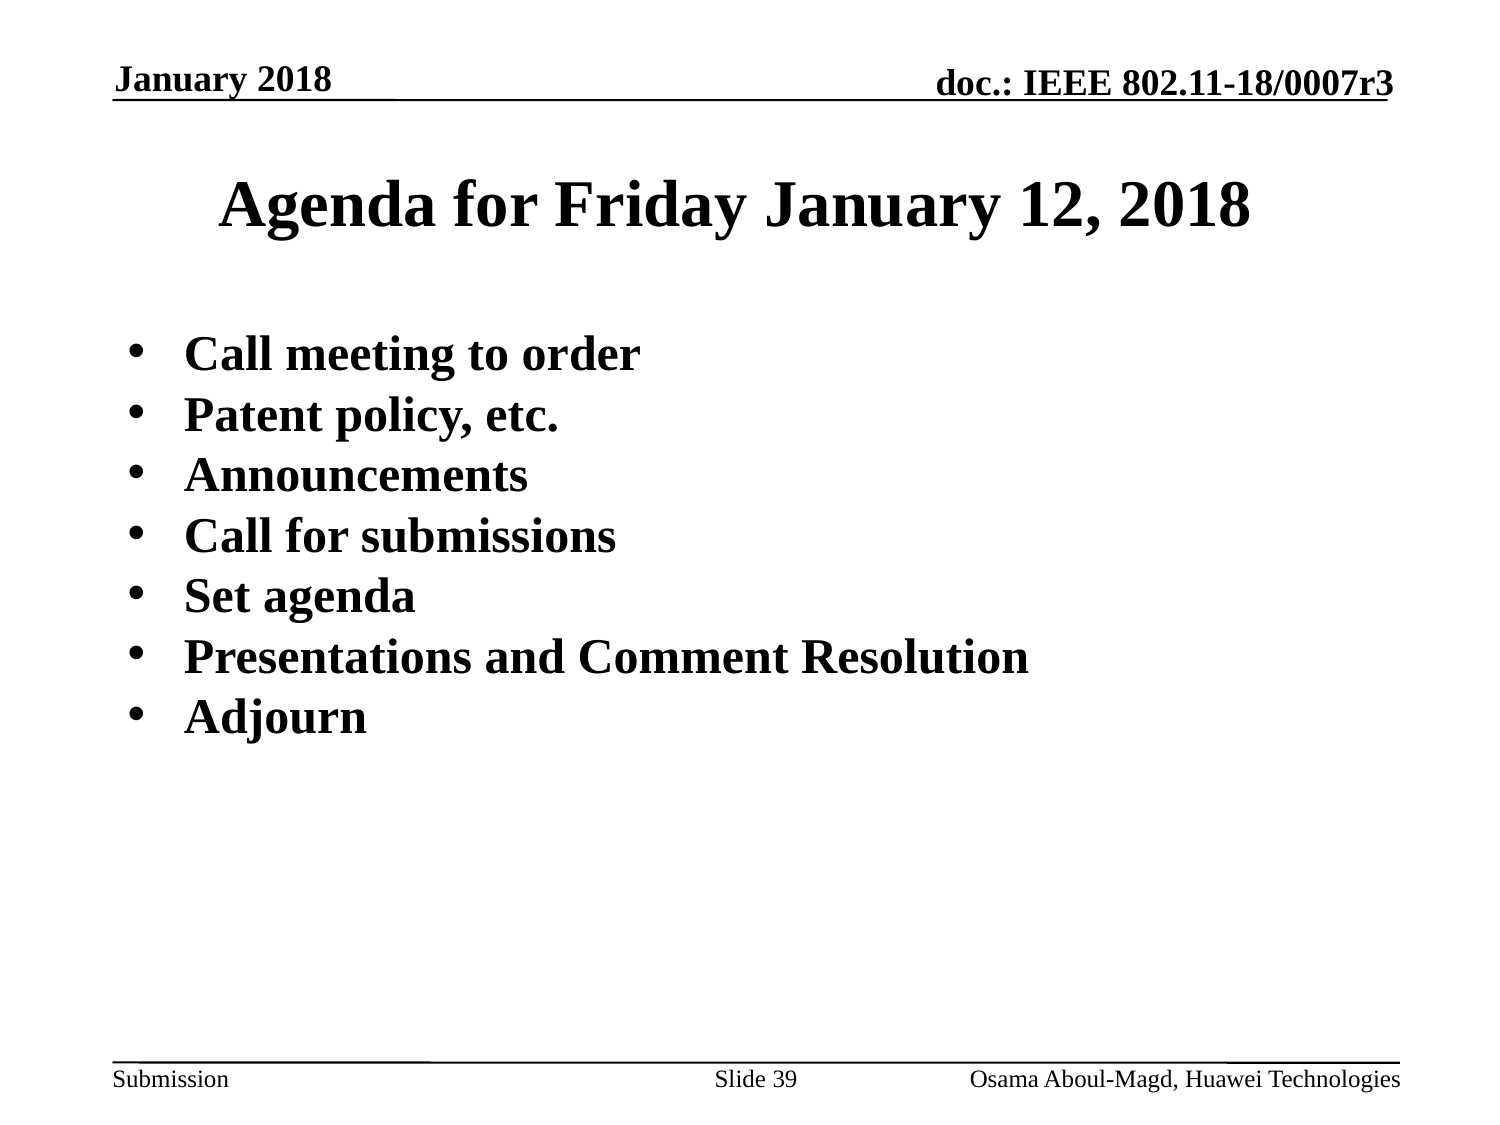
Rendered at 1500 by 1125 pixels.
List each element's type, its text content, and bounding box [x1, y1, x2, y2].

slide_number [114, 54, 423, 100]
slide_number Slide 39 [712, 1061, 800, 1123]
footer Osama Aboul-Magd, Huawei Technologies [878, 1061, 1402, 1093]
title Agenda for Friday January 12, 2018 [87, 112, 1402, 288]
list Call meeting to order Patent policy, etc. Announcements Call for submissions Set agenda Presentations and Comment Resolution Adjourn [112, 324, 1388, 1000]
